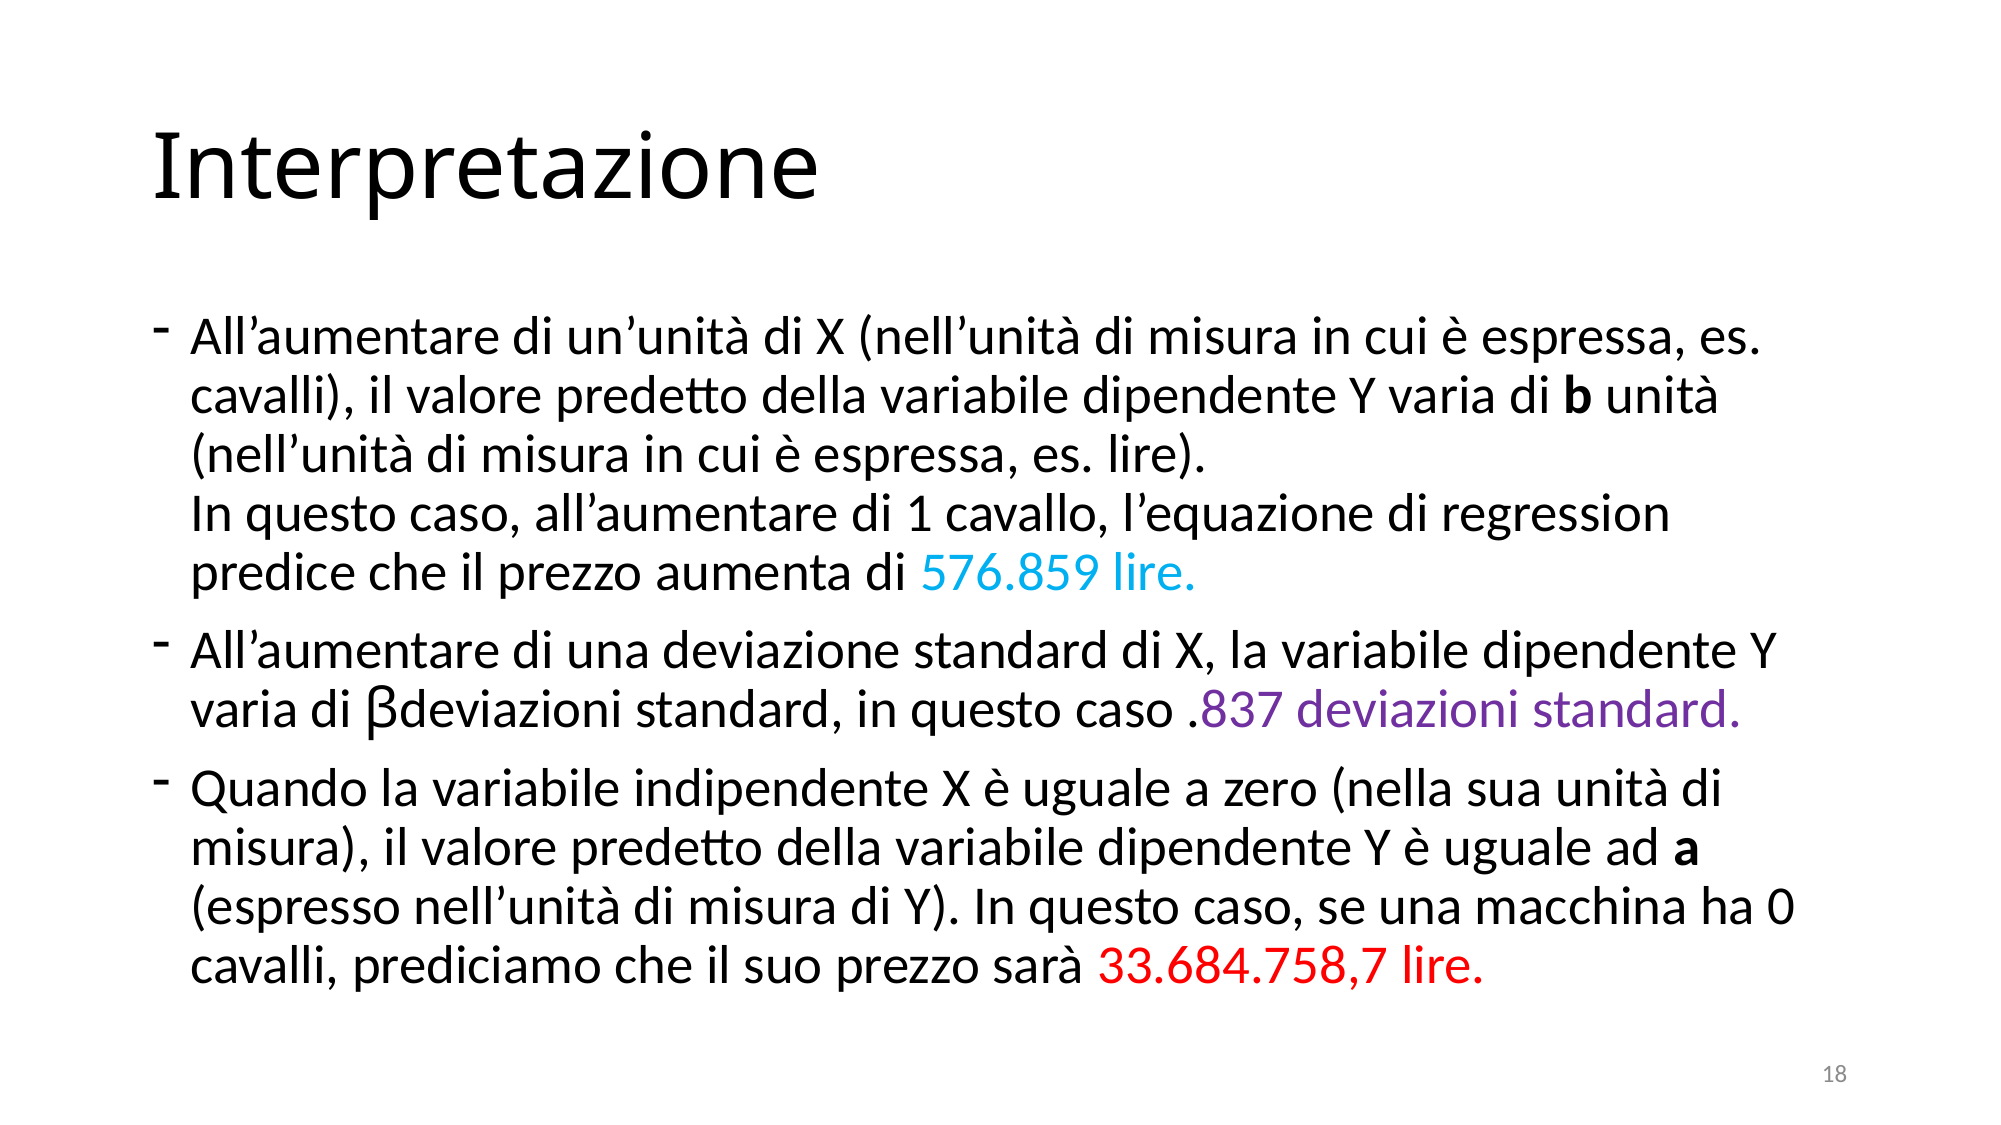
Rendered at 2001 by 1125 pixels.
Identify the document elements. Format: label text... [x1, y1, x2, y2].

list All’aumentare di un’unità di X (nell’unità di misura in cui è espressa, es. cavalli), il valore predetto della variabile dipendente Y varia di b unità (nell’unità di misura in cui è espressa, es. lire). In questo caso, all’aumentare di 1 cavallo, l’equazione di regression predice che il prezzo aumenta di 576.859 lire. All’aumentare di una deviazione standard di X, la variabile dipendente Y varia di βdeviazioni standard, in questo caso .837 deviazioni standard. Quando la variabile indipendente X è uguale a zero (nella sua unità di misura), il valore predetto della variabile dipendente Y è uguale ad a (espresso nell’unità di misura di Y). In questo caso, se una macchina ha 0 cavalli, prediciamo che il suo prezzo sarà 33.684.758,7 lire. [137, 299, 1863, 1014]
title Interpretazione [137, 59, 1863, 278]
slide_number 18 [1412, 1042, 1863, 1103]
